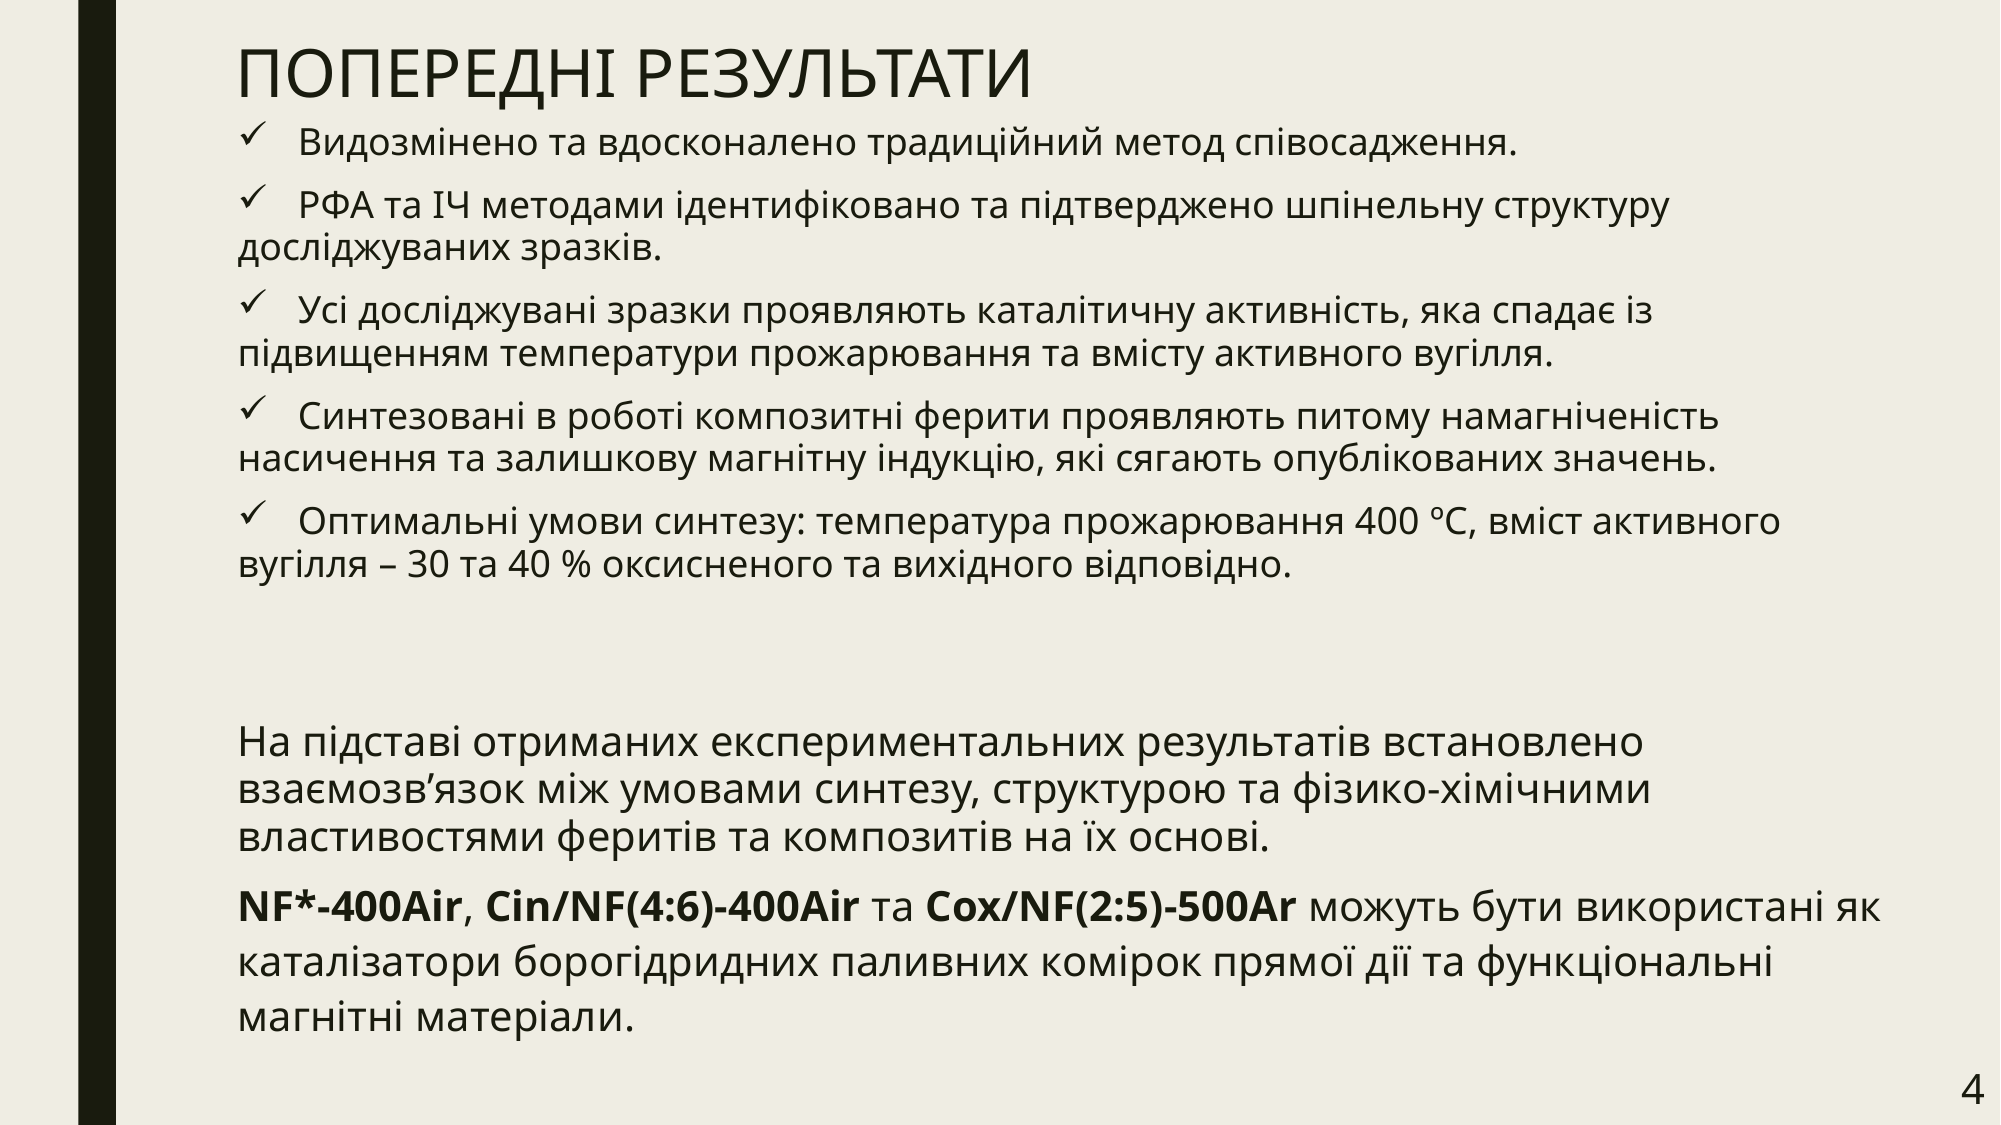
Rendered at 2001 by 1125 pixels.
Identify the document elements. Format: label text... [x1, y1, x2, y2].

list Видозмінено та вдосконалено традиційний метод співосадження. РФА та ІЧ методами ідентифіковано та підтверджено шпінельну структуру досліджуваних зразків. Усі досліджувані зразки проявляють каталітичну активність, яка спадає із підвищенням температури прожарювання та вмісту активного вугілля. Синтезовані в роботі композитні ферити проявляють питому намагніченість насичення та залишкову магнітну індукцію, які сягають опублікованих значень. Оптимальні умови синтезу: температура прожарювання 400 ºС, вміст активного вугілля – 30 та 40 % оксисненого та вихідного відповідно. На підставі отриманих експериментальних результатів встановлено взаємозв’язок між умовами синтезу, структурою та фізико-хімічними властивостями феритів та композитів на їх основі. NF*-400Air, Cin/NF(4:6)-400Air та Cox/NF(2:5)-500Ar можуть бути використані як каталізатори борогідридних паливних комірок прямої дії та функціональні магнітні матеріали. [222, 114, 1922, 1074]
title ПОПЕРЕДНІ РЕЗУЛЬТАТИ [220, 32, 1796, 277]
slide_number 4 [1553, 1058, 2000, 1125]
